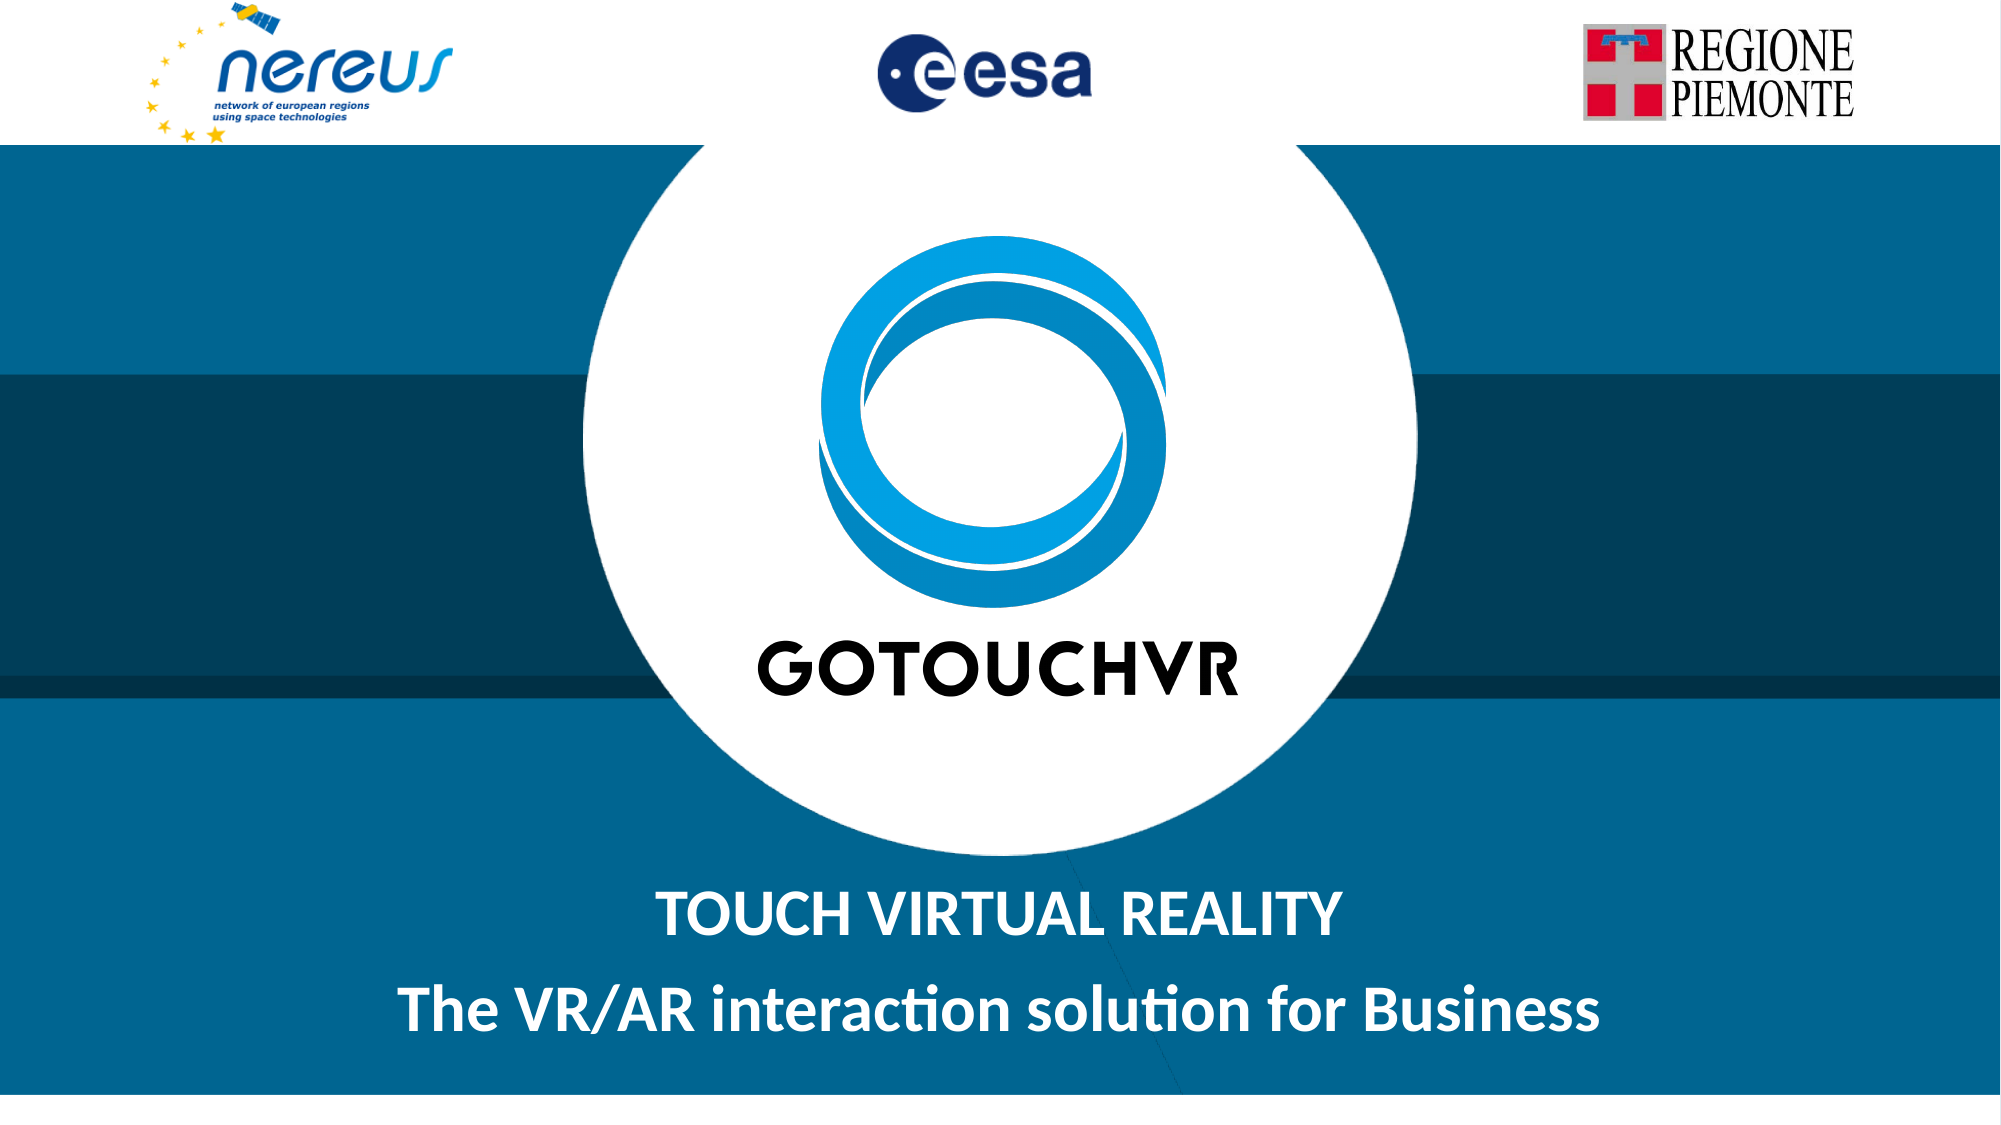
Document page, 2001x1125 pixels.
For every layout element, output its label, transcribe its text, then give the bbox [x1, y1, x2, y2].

text_box TOUCH VIRTUAL REALITY [640, 861, 1360, 956]
picture [146, 2, 453, 144]
text_box The VR/AR interaction solution for Business [20, 957, 1980, 1052]
text_box [0, 0, 2000, 146]
picture [584, 146, 1417, 855]
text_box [1583, 24, 1854, 121]
picture [862, 2, 1113, 144]
text_box [0, 1094, 2000, 1125]
